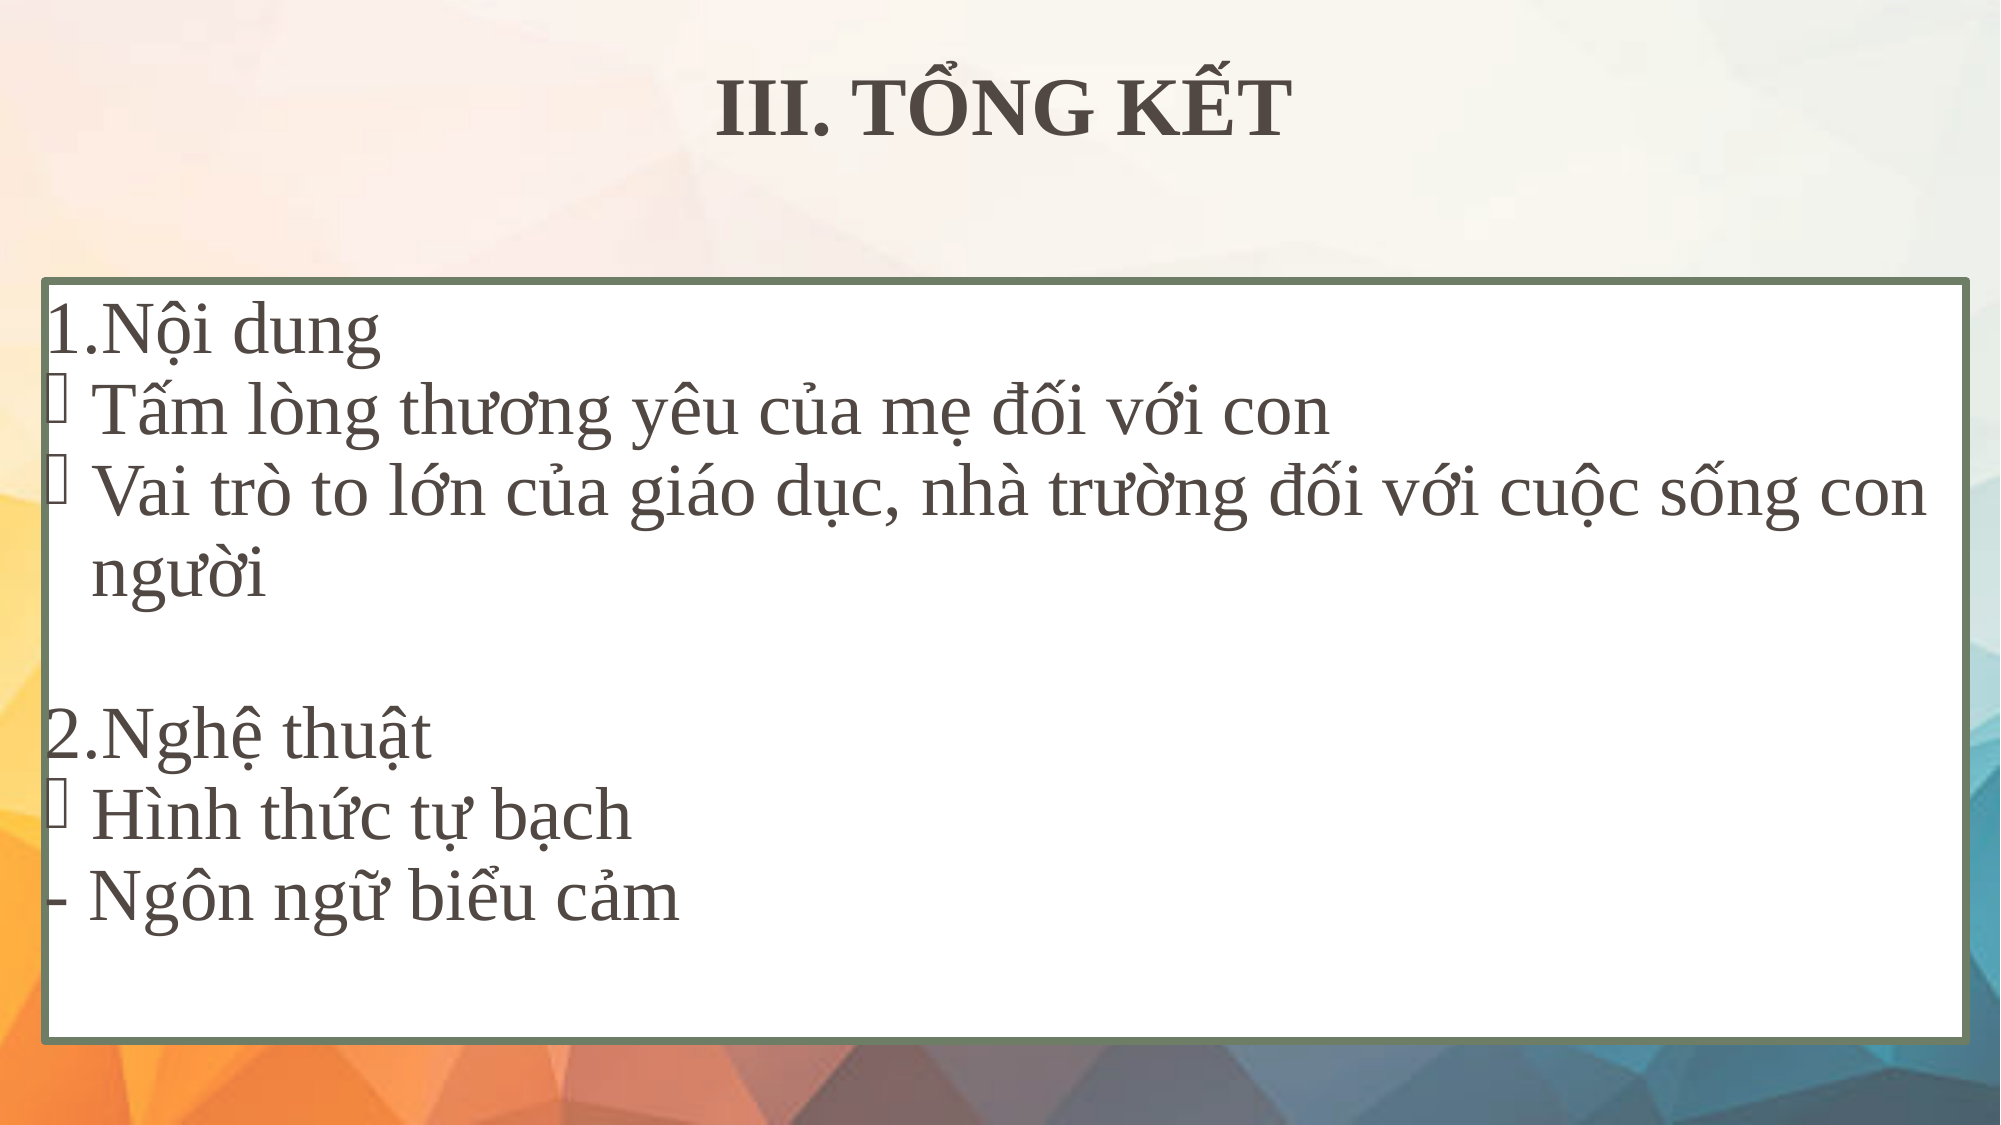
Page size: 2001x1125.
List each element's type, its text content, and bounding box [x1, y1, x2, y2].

title III. TỔNG KẾT [714, 76, 1489, 141]
subtitle Nội dung Tấm lòng thương yêu của mẹ đối với con Vai trò to lớn của giáo dục, nhà trường đối với cuộc sống con người Nghệ thuật Hình thức tự bạch - Ngôn ngữ biểu cảm [41, 277, 1970, 1045]
